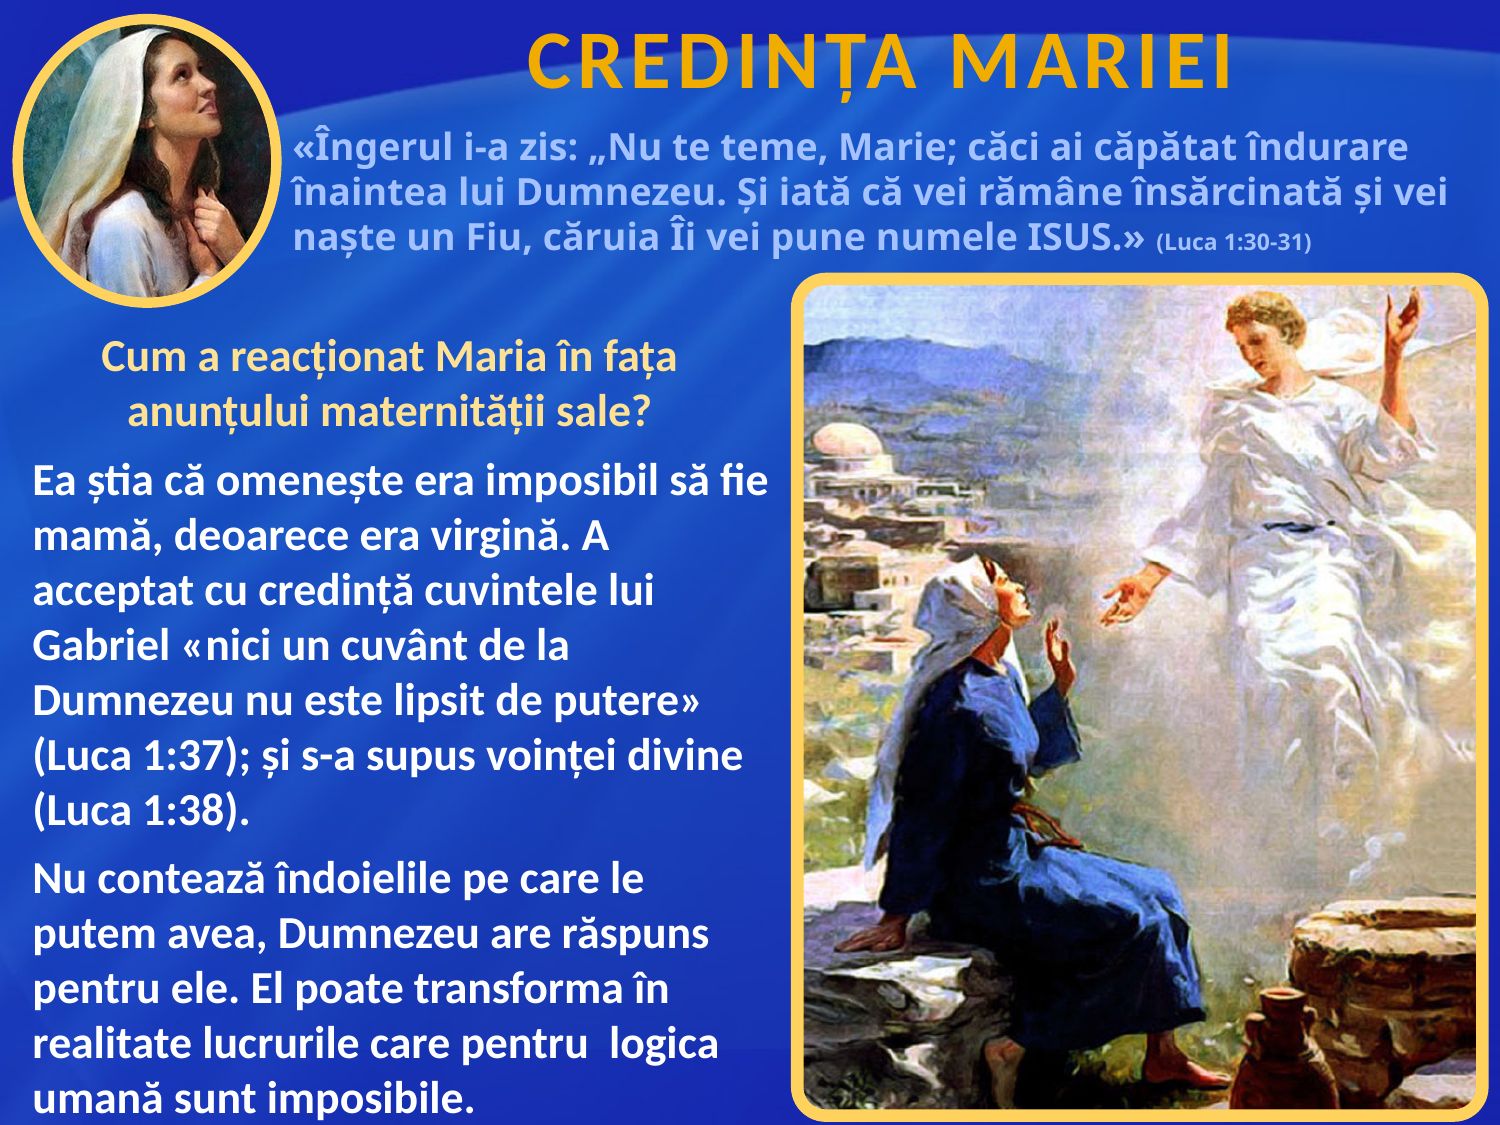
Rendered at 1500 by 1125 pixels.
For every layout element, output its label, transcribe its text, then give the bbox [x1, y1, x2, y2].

text_box CREDINȚA MARIEI [268, 0, 1495, 113]
picture [0, 0, 1500, 1125]
text_box Cum a reacționat Maria în fața anunțului maternității sale? [41, 318, 739, 442]
text_box Ea știa că omenește era imposibil să fie mamă, deoarece era virgină. A acceptat cu credință cuvintele lui Gabriel «nici un cuvânt de la Dumnezeu nu este lipsit de putere» (Luca 1:37); și s-a supus voinței divine (Luca 1:38). Nu contează îndoielile pe care le putem avea, Dumnezeu are răspuns pentru ele. El poate transforma în realitate lucrurile care pentru logica umană sunt imposibile. [17, 442, 786, 1125]
text_box «Îngerul i-a zis: „Nu te teme, Marie; căci ai căpătat îndurare înaintea lui Dumnezeu. Şi iată că vei rămâne însărcinată şi vei naşte un Fiu, căruia Îi vei pune numele ISUS.» (Luca 1:30-31) [281, 115, 1495, 266]
